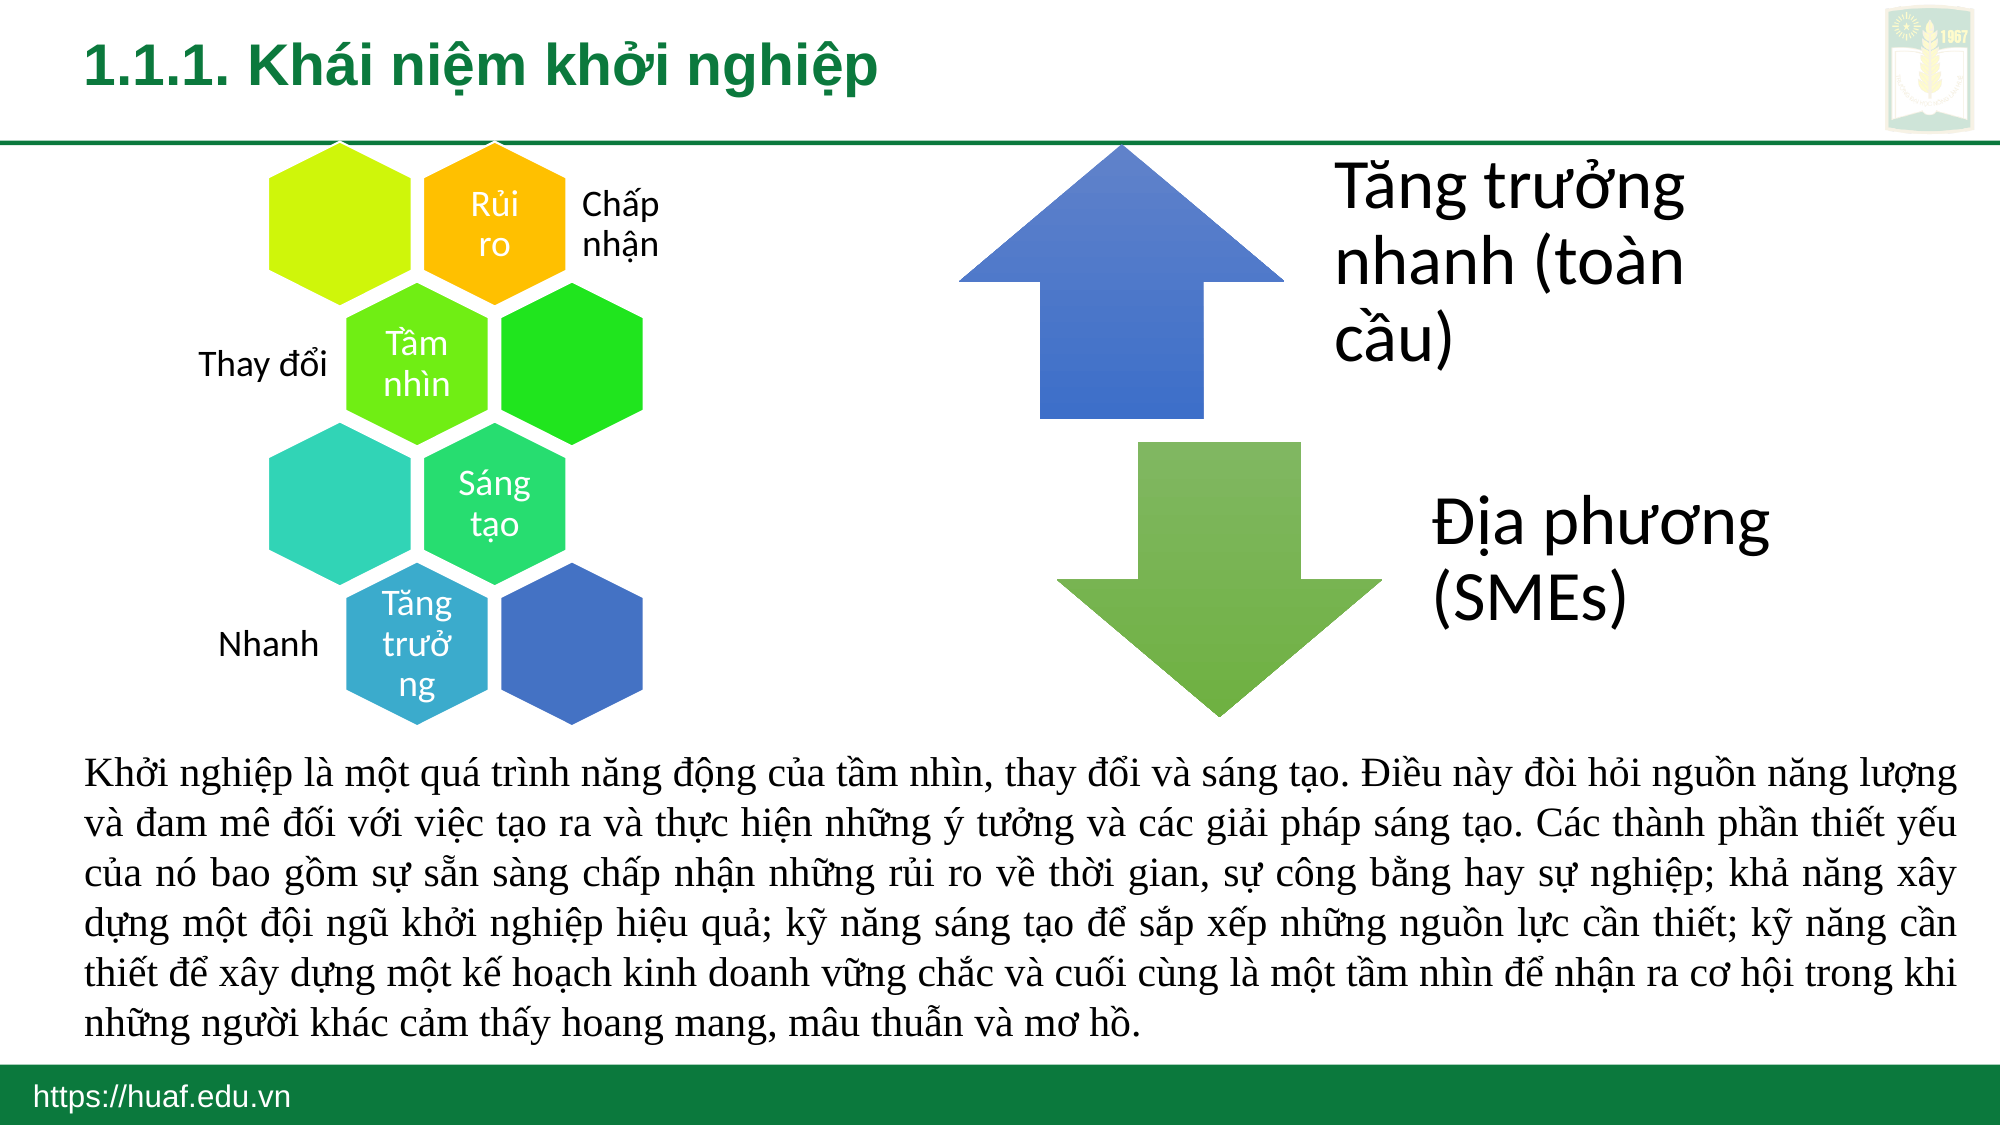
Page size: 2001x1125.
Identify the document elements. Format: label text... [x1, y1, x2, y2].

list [0, 141, 1022, 727]
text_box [958, 144, 1946, 718]
title 1.1.1. Khái niệm khởi nghiệp [69, 27, 1925, 106]
text_box Khởi nghiệp là một quá trình năng động của tầm nhìn, thay đổi và sáng tạo. Điều này đòi hỏi nguồn năng lượng và đam mê đối với việc tạo ra và thực hiện những ý tưởng và các giải pháp sáng tạo. Các thành phần thiết yếu của nó bao gồm sự sẵn sàng chấp nhận những rủi ro về thời gian, sự công bằng hay sự nghiệp; khả năng xây dựng một đội ngũ khởi nghiệp hiệu quả; kỹ năng sáng tạo để sắp xếp những nguồn lực cần thiết; kỹ năng cần thiết để xây dựng một kế hoạch kinh doanh vững chắc và cuối cùng là một tầm nhìn để nhận ra cơ hội trong khi những người khác cảm thấy hoang mang, mâu thuẫn và mơ hồ. [69, 736, 1975, 1052]
footer https://huaf.edu.vn [0, 1065, 325, 1125]
picture [1867, 0, 2000, 148]
